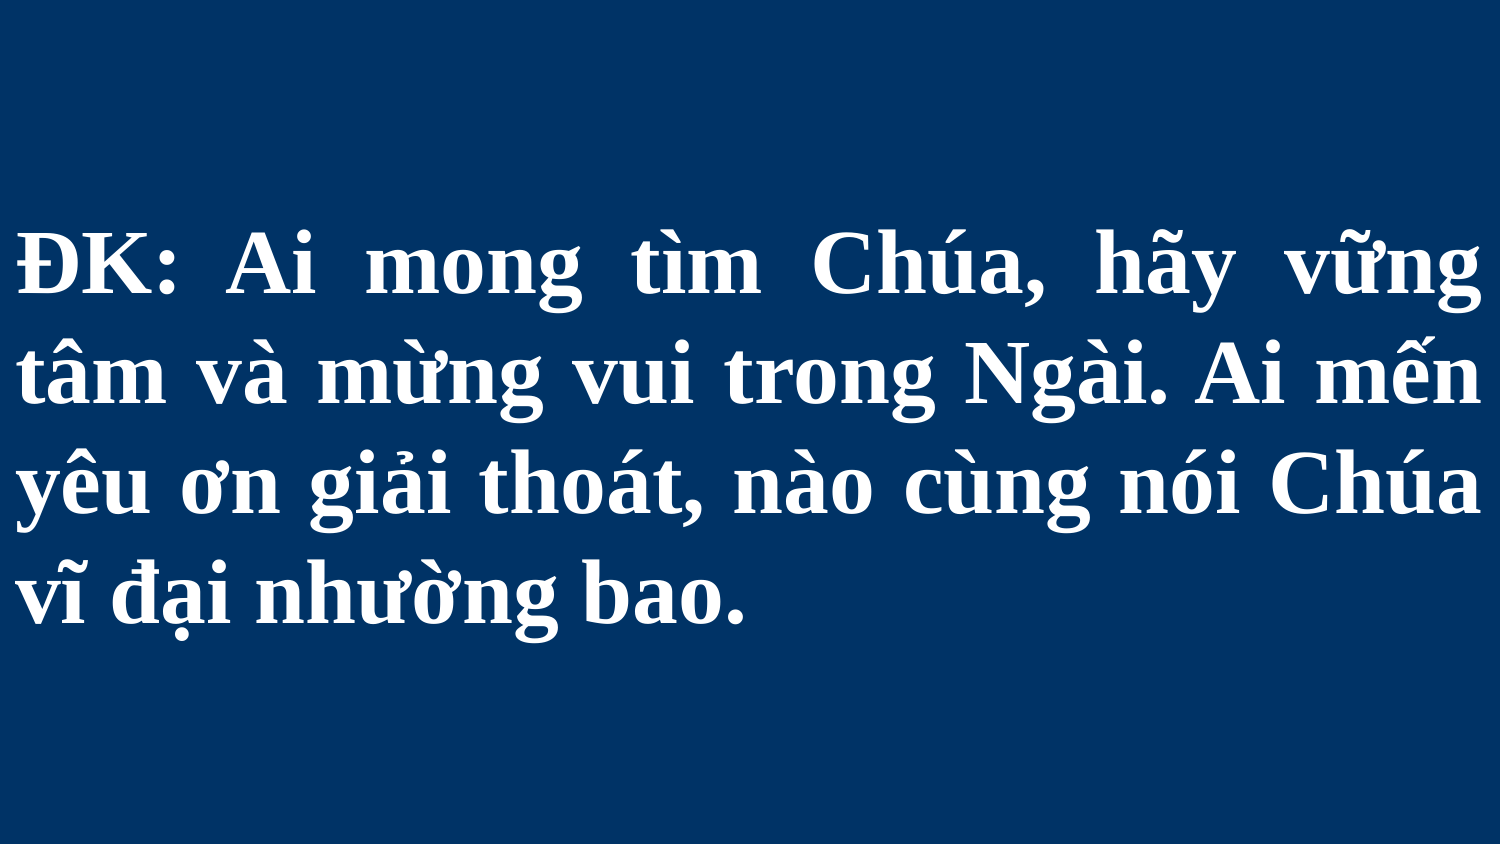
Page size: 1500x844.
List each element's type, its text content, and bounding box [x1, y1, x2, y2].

title ĐK: Ai mong tìm Chúa, hãy vững tâm và mừng vui trong Ngài. Ai mến yêu ơn giải thoát, nào cùng nói Chúa vĩ đại nhường bao. [0, 0, 1500, 844]
